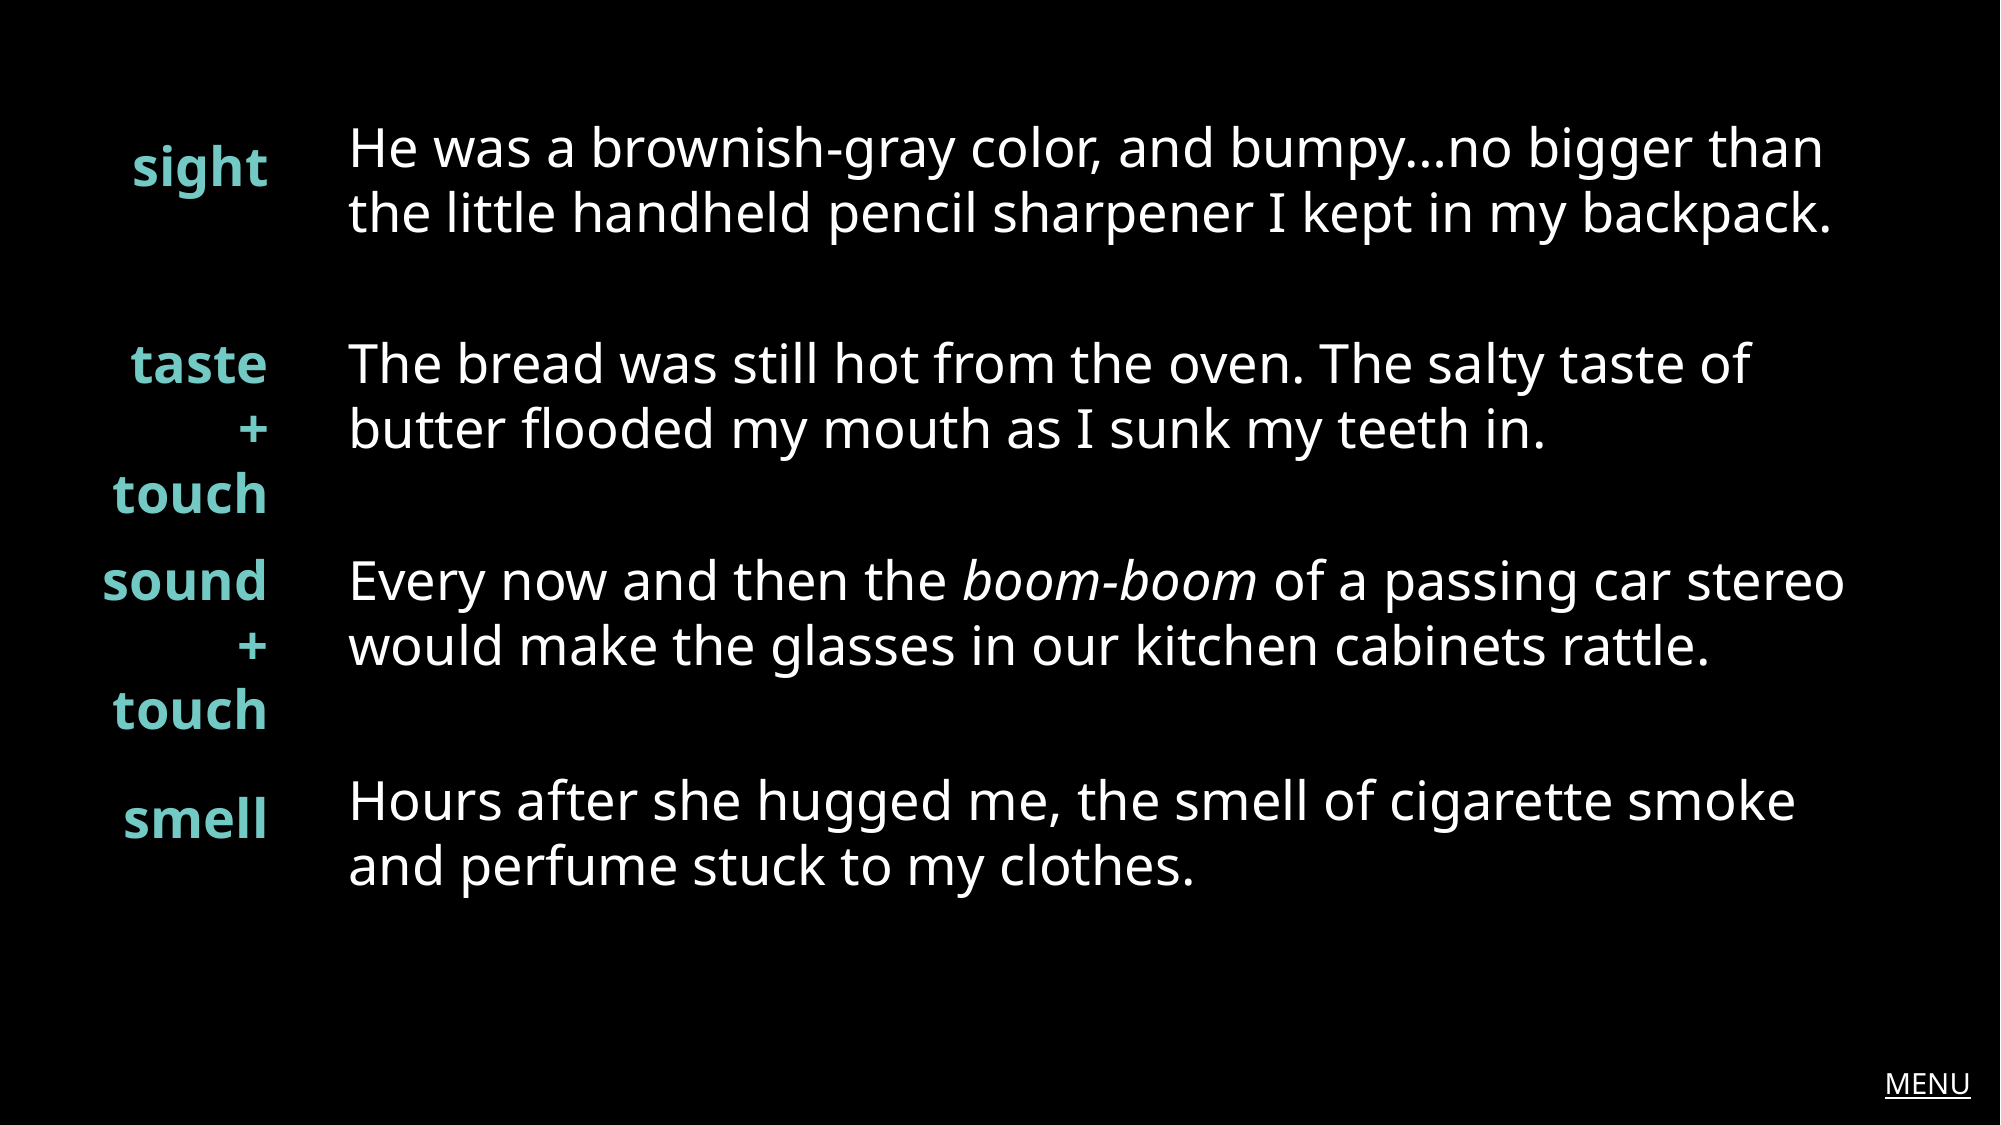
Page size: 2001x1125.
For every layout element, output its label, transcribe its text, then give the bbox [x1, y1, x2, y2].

text_box Every now and then the boom-boom of a passing car stereo would make the glasses in our kitchen cabinets rattle. [333, 538, 1877, 684]
text_box taste + touch [54, 322, 284, 532]
text_box The bread was still hot from the oven. The salty taste of butter flooded my mouth as I sunk my teeth in. [333, 322, 1853, 468]
text_box sight [54, 106, 284, 205]
text_box He was a brownish-gray color, and bumpy…no bigger than the little handheld pencil sharpener I kept in my backpack. [333, 106, 1853, 251]
text_box smell [54, 758, 284, 857]
text_box sound + touch [54, 538, 284, 749]
text_box Hours after she hugged me, the smell of cigarette smoke and perfume stuck to my clothes. [333, 758, 1877, 904]
